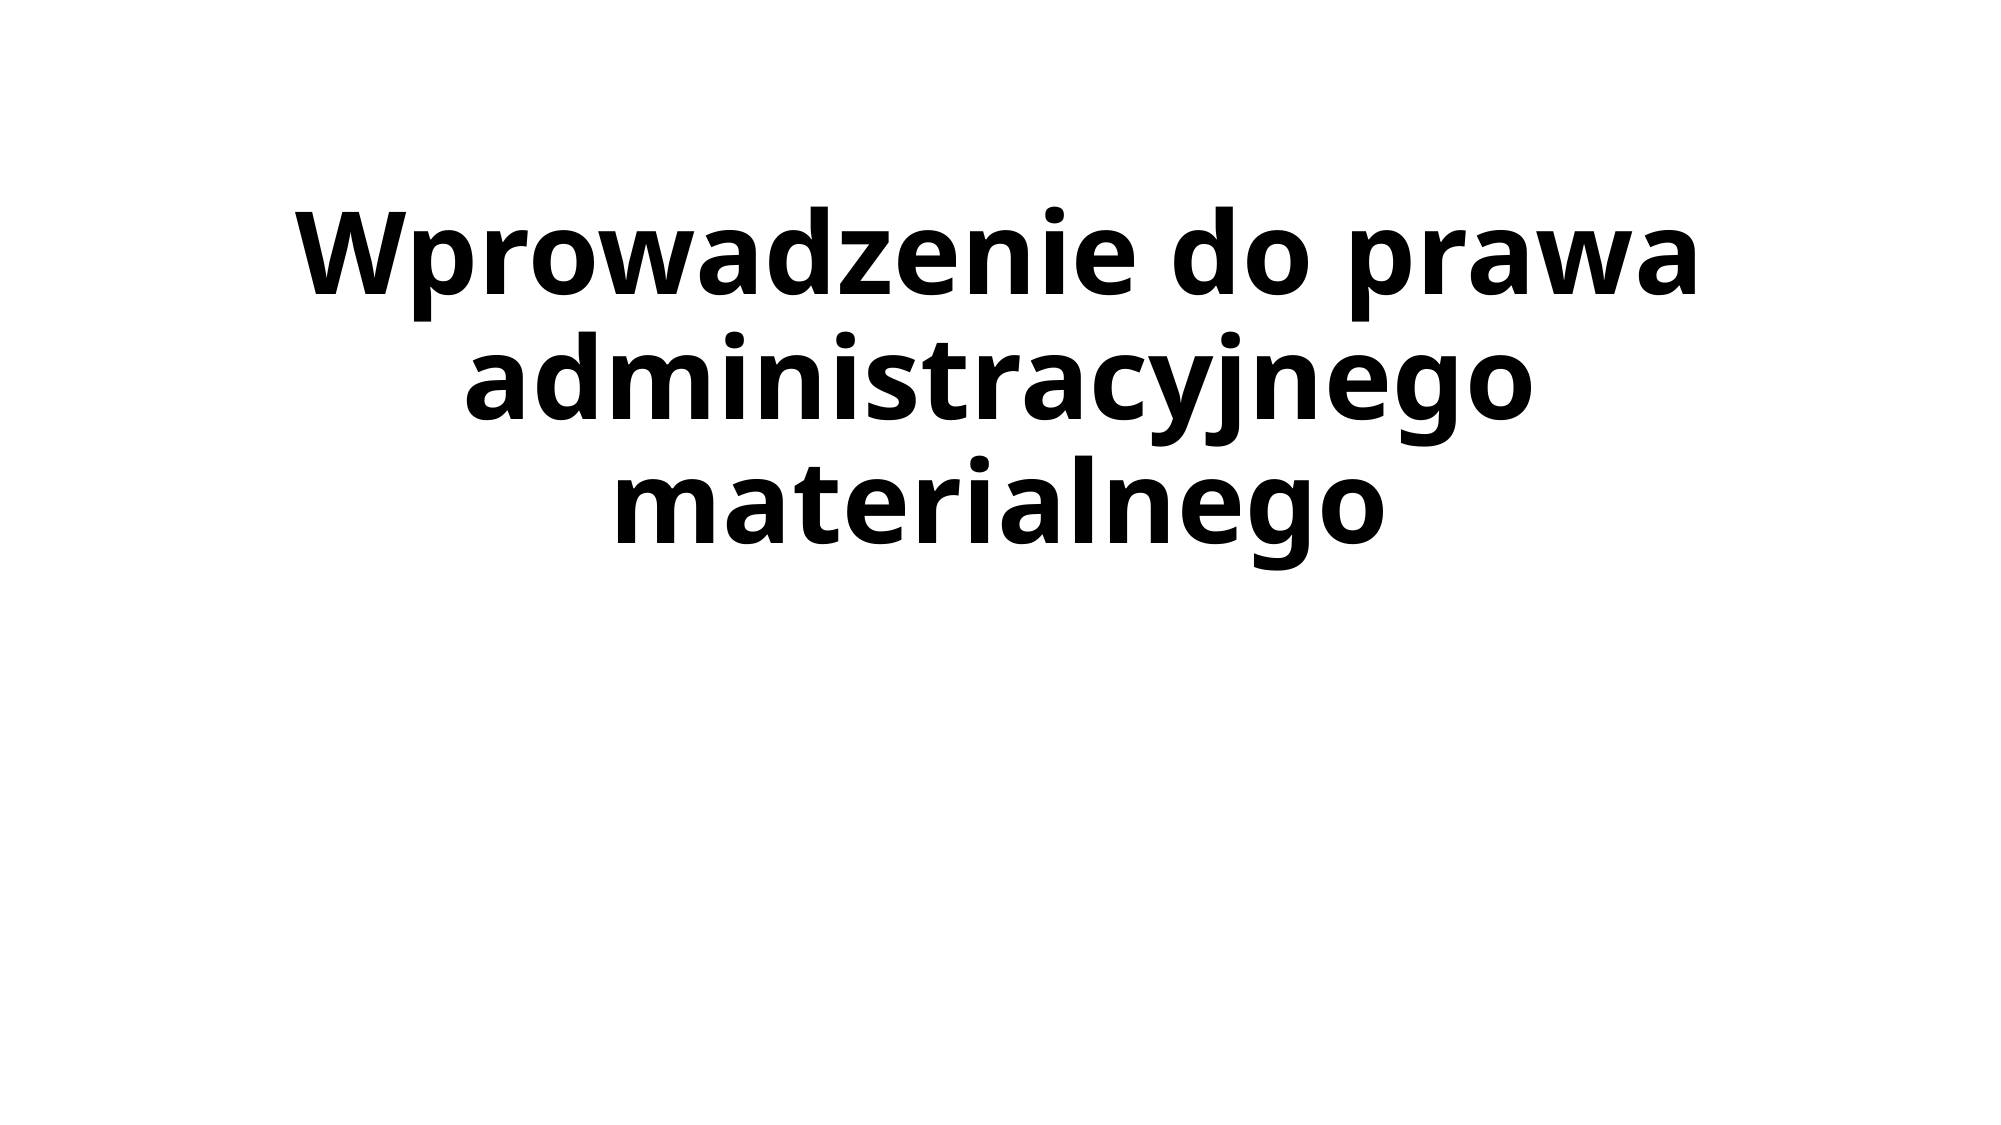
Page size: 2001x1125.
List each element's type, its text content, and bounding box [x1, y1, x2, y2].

title Wprowadzenie do prawa administracyjnego materialnego [249, 184, 1750, 576]
